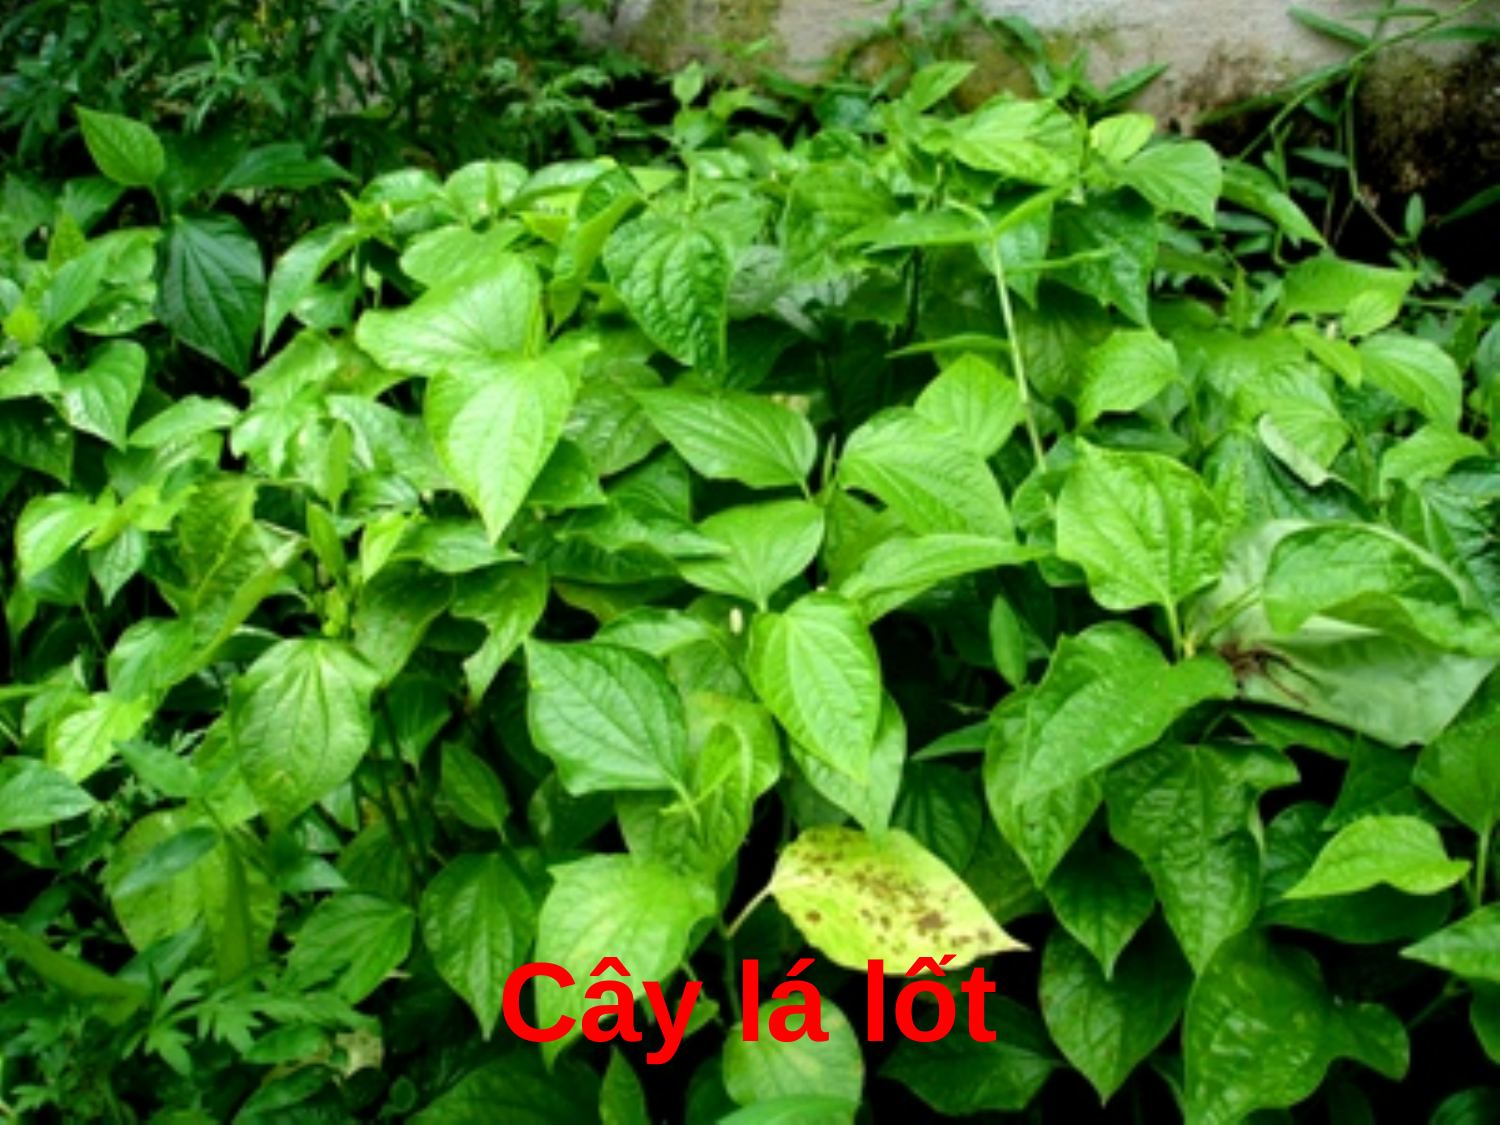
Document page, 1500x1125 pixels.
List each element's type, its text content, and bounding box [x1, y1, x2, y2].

picture [0, 0, 1500, 1125]
text_box Cây lá lốt [50, 912, 1447, 1080]
